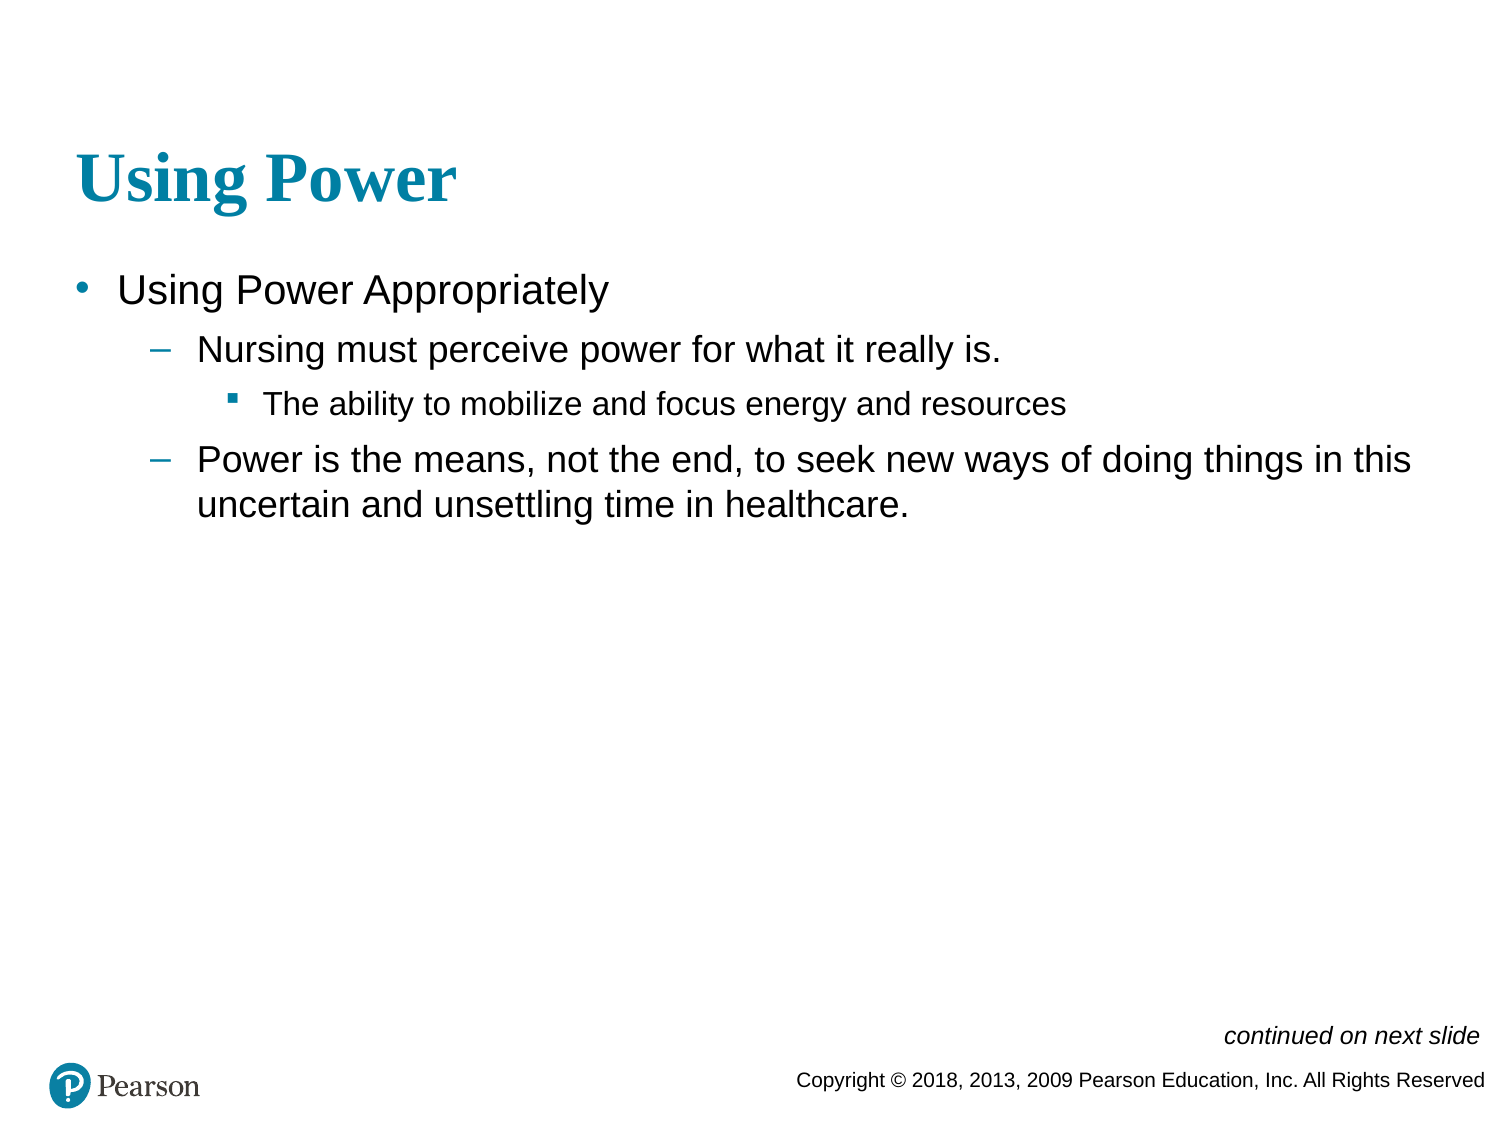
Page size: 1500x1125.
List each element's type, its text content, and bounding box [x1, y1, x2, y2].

text_box continued on next slide [1209, 1012, 1496, 1058]
title Using Power [75, 35, 1425, 216]
list Using Power Appropriately Nursing must perceive power for what it really is. The ability to mobilize and focus energy and resources Power is the means, not the end, to seek new ways of doing things in this uncertain and unsettling time in healthcare. [75, 262, 1425, 1005]
